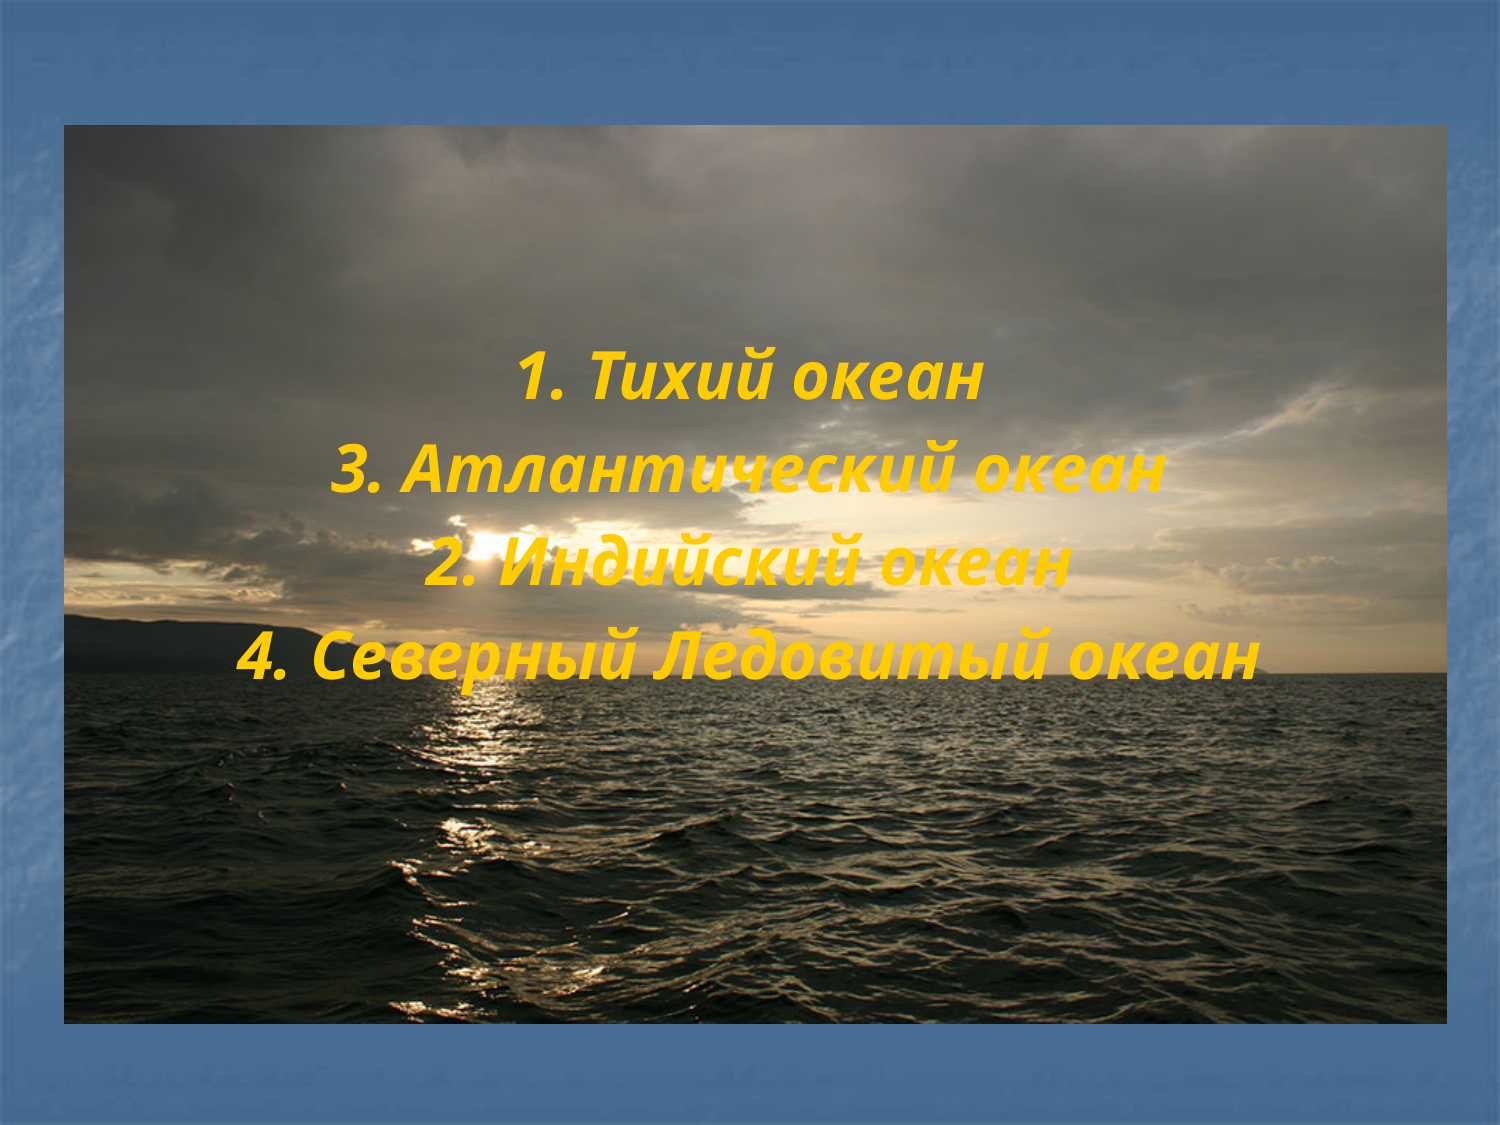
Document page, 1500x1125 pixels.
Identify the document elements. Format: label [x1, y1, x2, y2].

picture [64, 125, 1447, 1024]
